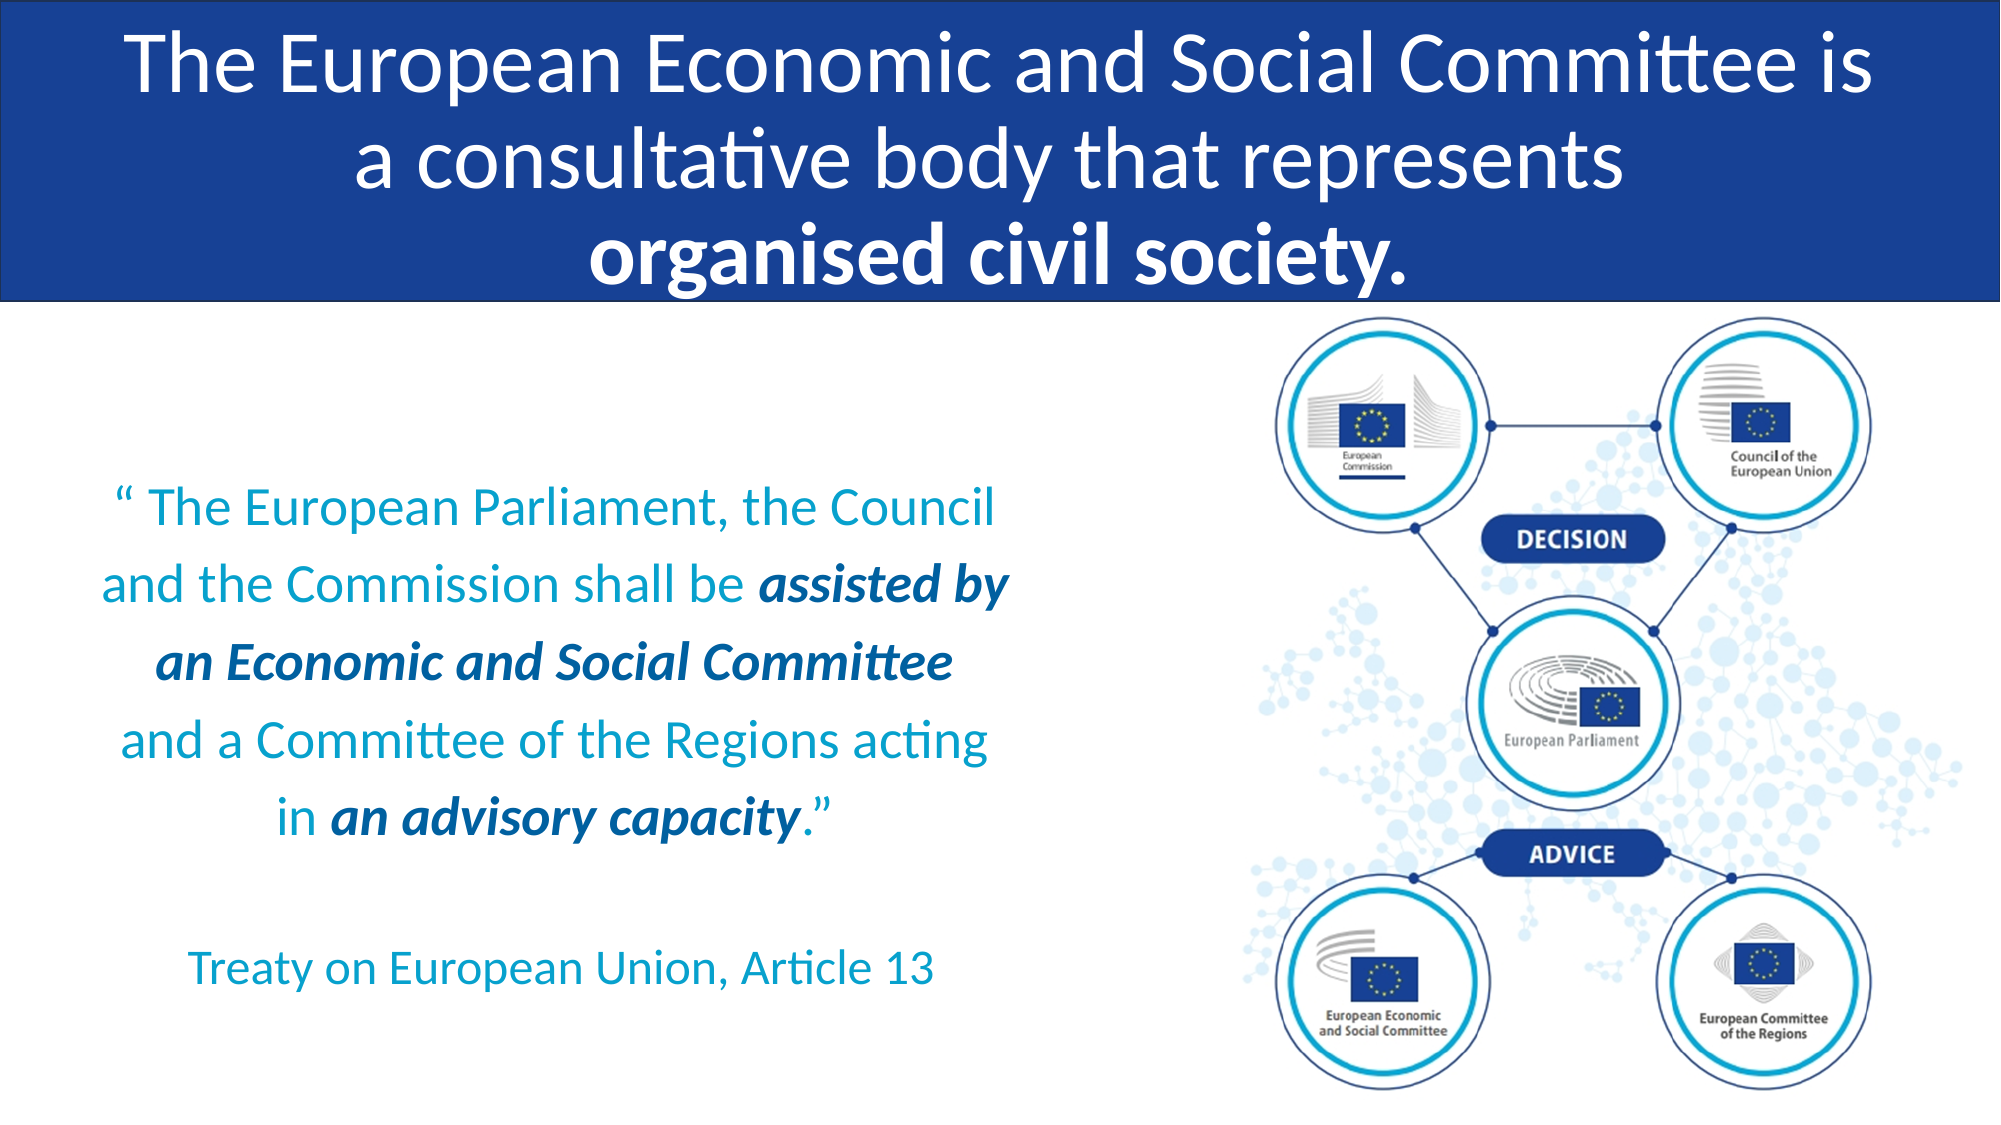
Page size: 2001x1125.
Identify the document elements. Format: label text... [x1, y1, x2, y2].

text_box [0, 0, 2000, 76]
title The European Economic and Social Committee is a consultative body that represents organised civil society. [0, 76, 2000, 349]
picture [1154, 307, 1996, 1120]
text_box “ The European Parliament, the Council and the Commission shall be assisted by an Economic and Social Committee and a Committee of the Regions acting in an advisory capacity.” Treaty on European Union, Article 13 [41, 462, 1081, 911]
